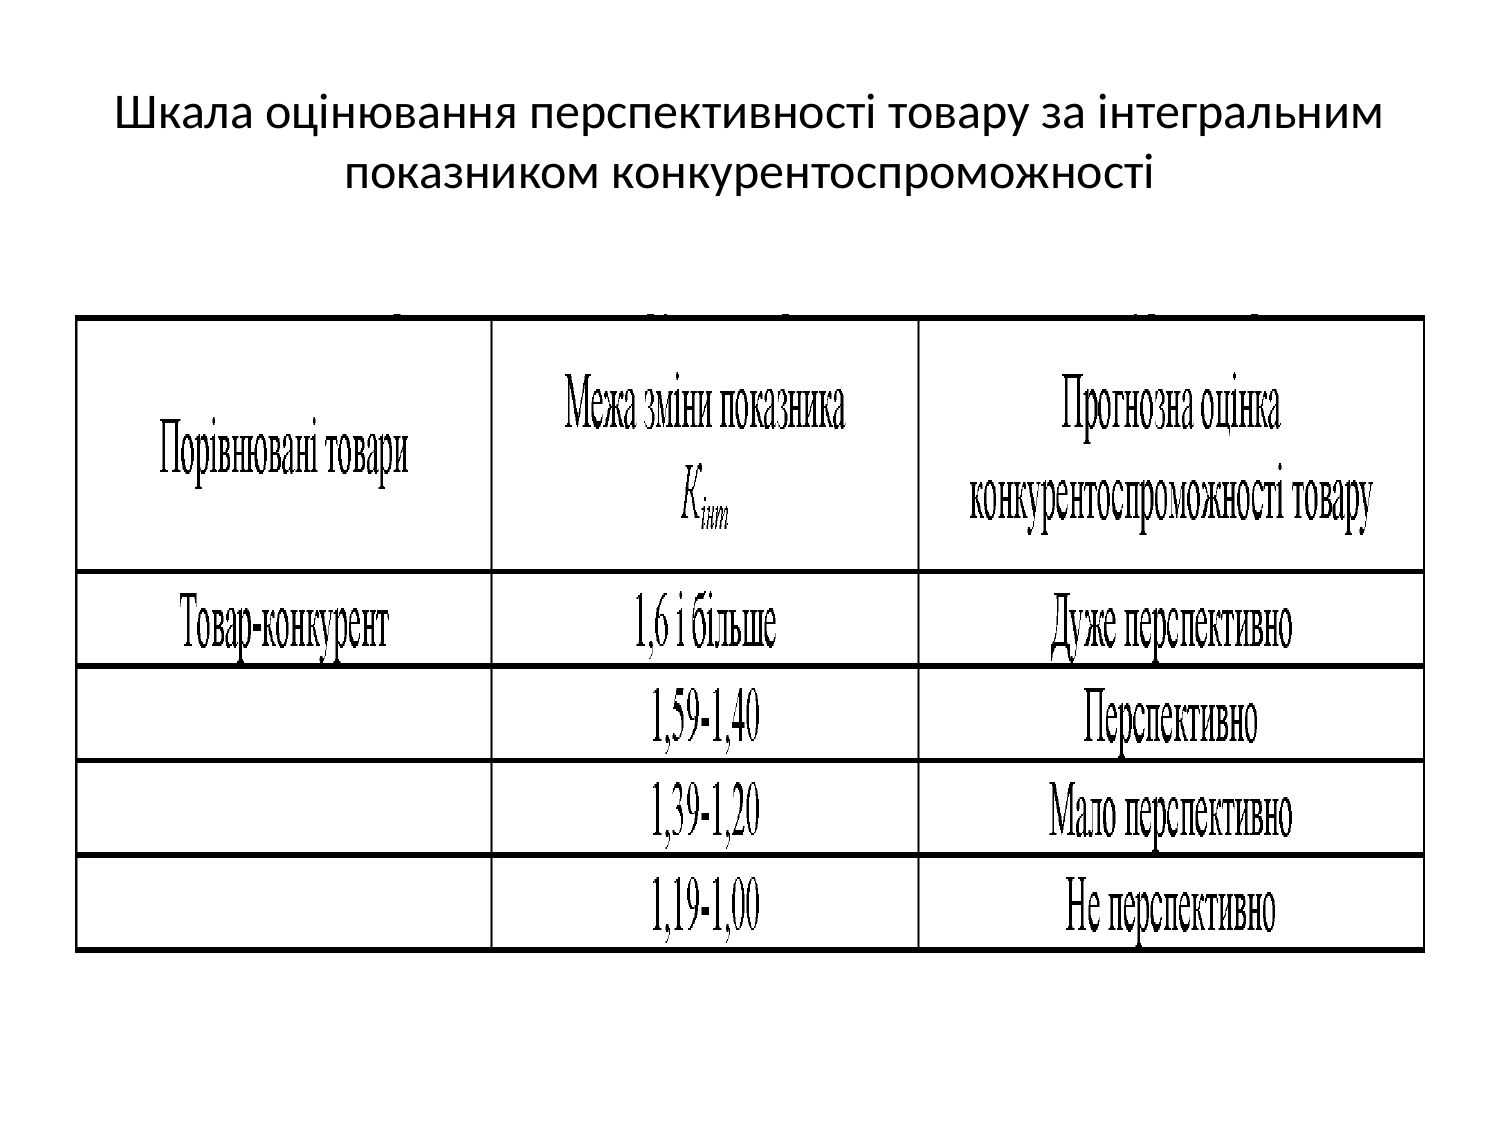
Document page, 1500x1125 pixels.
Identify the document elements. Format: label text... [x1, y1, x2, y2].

title Шкала оцінювання перспективності товару за інтегральним показником конкурентоспроможності [75, 45, 1425, 233]
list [74, 314, 1426, 953]
